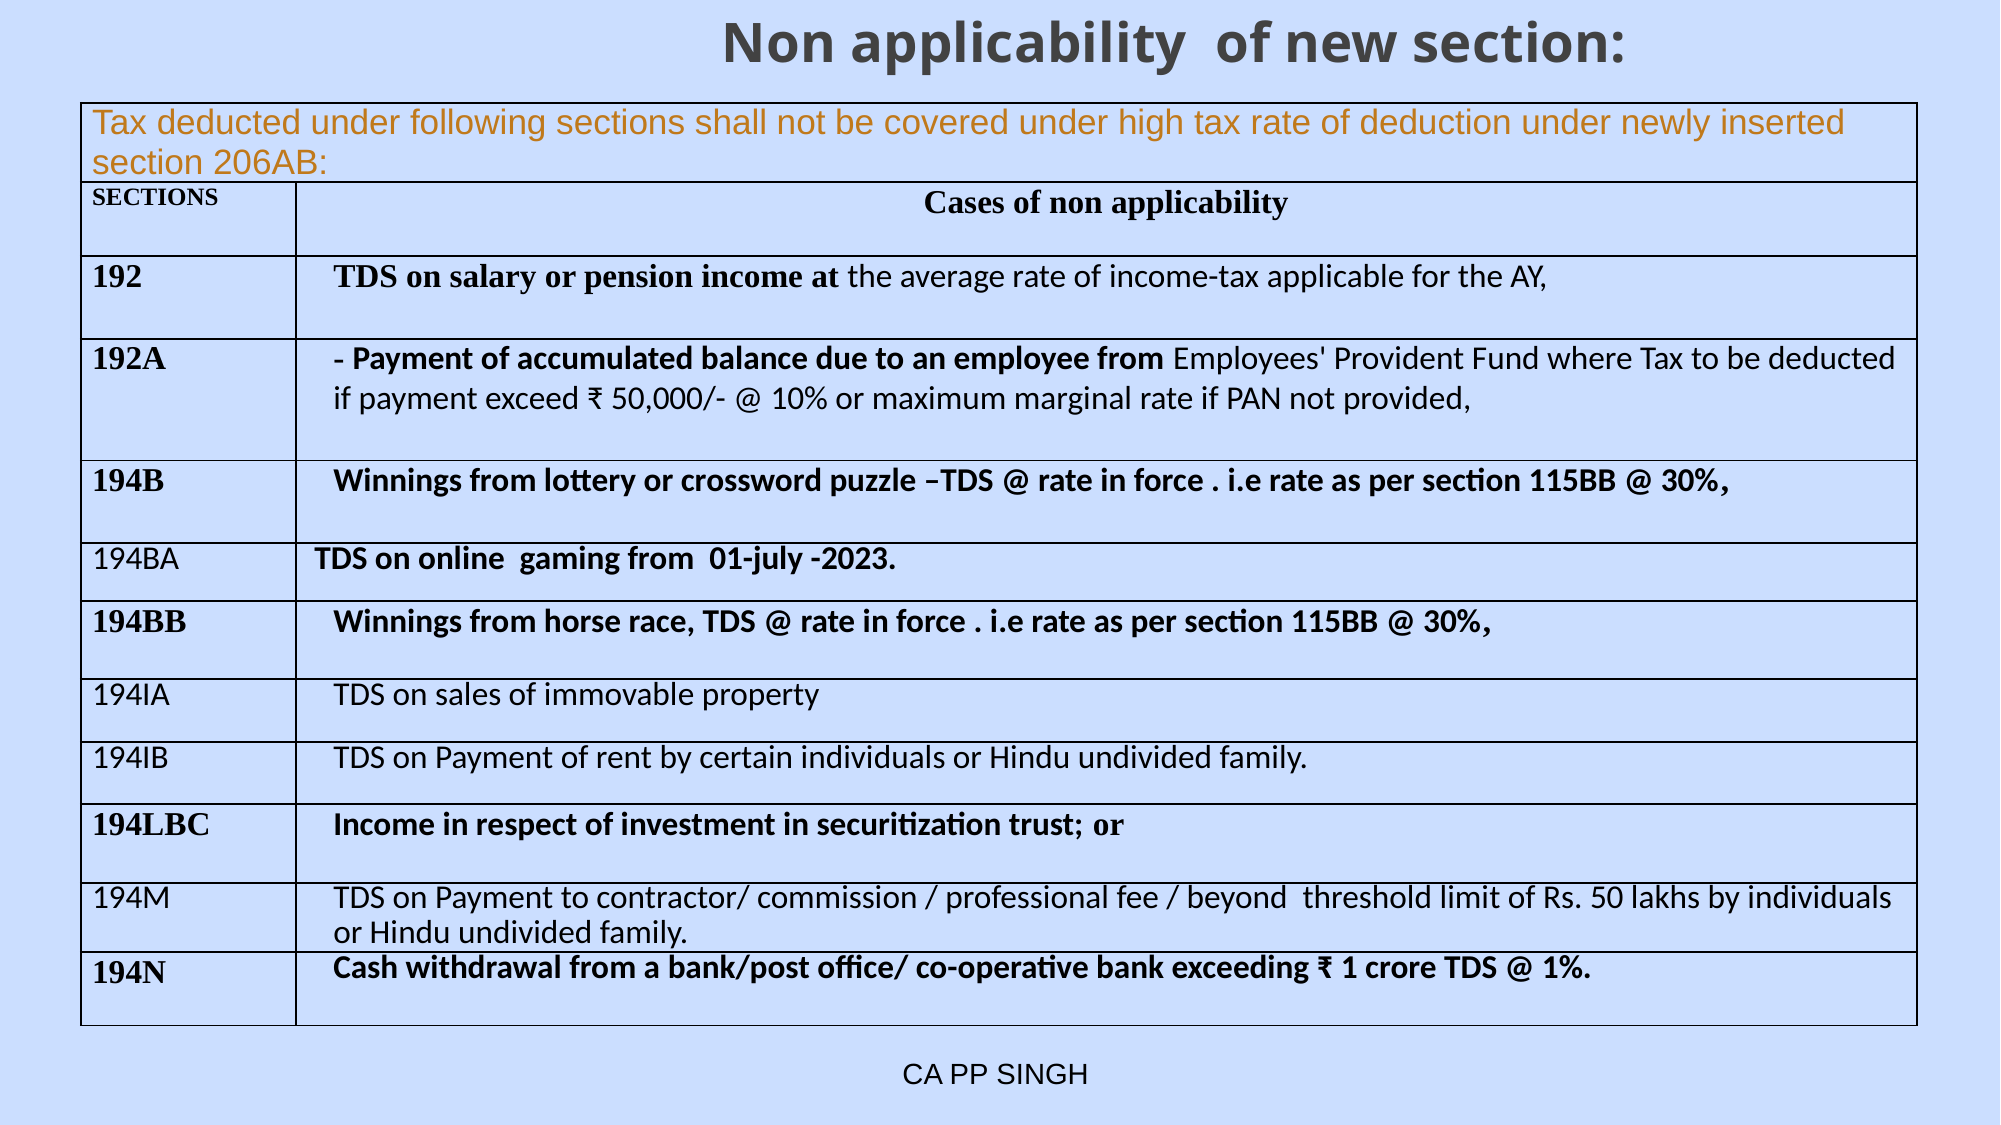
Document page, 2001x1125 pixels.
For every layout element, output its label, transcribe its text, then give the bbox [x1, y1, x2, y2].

table_cell 194B [82, 461, 295, 542]
table_cell 194IA [82, 680, 295, 741]
table_cell SECTIONS [82, 183, 295, 255]
table_cell TDS on Payment to contractor/ commission / professional fee / beyond threshold limit of Rs. 50 lakhs by individuals or Hindu undivided family. [297, 884, 1916, 951]
table_cell TDS on Payment of rent by certain individuals or Hindu undivided family. [297, 743, 1916, 803]
table_cell 194IB [82, 743, 295, 803]
table_cell Winnings from lottery or crossword puzzle –TDS @ rate in force . i.e rate as per section 115BB @ 30%, [297, 461, 1916, 542]
table_cell 194M [82, 884, 295, 951]
table_cell TDS on online gaming from 01-july -2023. [297, 544, 1916, 600]
table_cell 194N [82, 953, 295, 1025]
table_header Tax deducted under following sections shall not be covered under high tax rate of deduction under newly inserted section 206AB: [82, 104, 1916, 181]
text_box [449, 206, 2000, 284]
table_cell - Payment of accumulated balance due to an employee from Employees' Provident Fund where Tax to be deducted if payment exceed ₹ 50,000/- @ 10% or maximum marginal rate if PAN not provided, [297, 340, 1916, 460]
table_cell Income in respect of investment in securitization trust; or [297, 805, 1916, 882]
table_cell 194BB [82, 602, 295, 678]
table_cell Cash withdrawal from a bank/post office/ co-operative bank exceeding ₹ 1 crore TDS @ 1%. [297, 953, 1916, 1025]
table_cell 192A [82, 340, 295, 460]
table_cell Winnings from horse race, TDS @ rate in force . i.e rate as per section 115BB @ 30%, [297, 602, 1916, 678]
table_cell Cases of non applicability [297, 183, 1916, 255]
title Non applicability of new section: [362, 0, 1988, 81]
table_cell TDS on salary or pension income at the average rate of income-tax applicable for the AY, [297, 257, 1916, 338]
table_cell 194BA [82, 544, 295, 600]
table_cell 194LBC [82, 805, 295, 882]
table_cell 192 [82, 257, 295, 338]
footer CA PP SINGH [683, 1042, 1317, 1103]
table_cell TDS on sales of immovable property [297, 680, 1916, 741]
